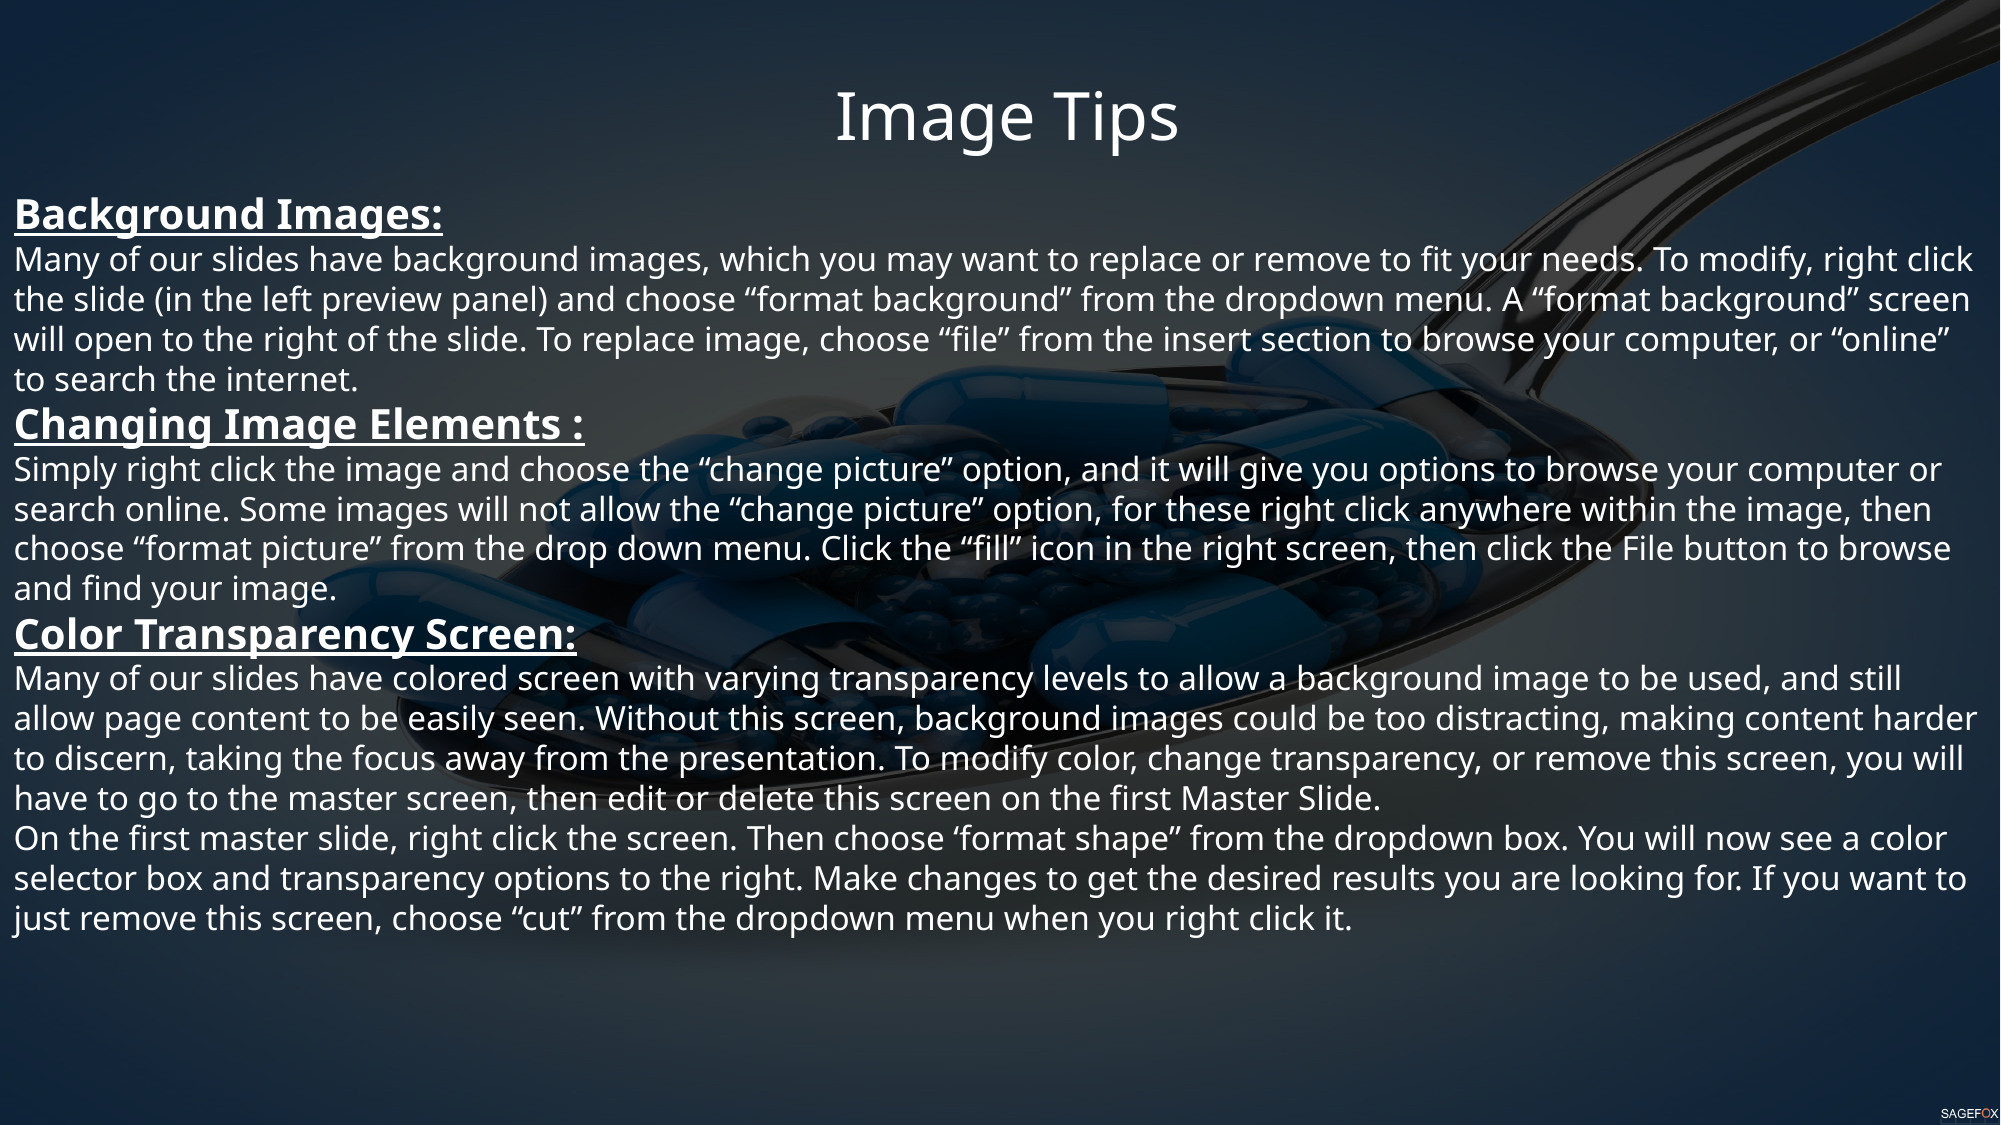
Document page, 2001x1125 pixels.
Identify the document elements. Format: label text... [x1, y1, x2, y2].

text_box Background Images: Many of our slides have background images, which you may want to replace or remove to fit your needs. To modify, right click the slide (in the left preview panel) and choose “format background” from the dropdown menu. A “format background” screen will open to the right of the slide. To replace image, choose “file” from the insert section to browse your computer, or “online” to search the internet. Changing Image Elements : Simply right click the image and choose the “change picture” option, and it will give you options to browse your computer or search online. Some images will not allow the “change picture” option, for these right click anywhere within the image, then choose “format picture” from the drop down menu. Click the “fill” icon in the right screen, then click the File button to browse and find your image. Color Transparency Screen: Many of our slides have colored screen with varying transparency levels to allow a background image to be used, and still allow page content to be easily seen. Without this screen, background images could be too distracting, making content harder to discern, taking the focus away from the presentation. To modify color, change transparency, or remove this screen, you will have to go to the master screen, then edit or delete this screen on the first Master Slide. On the first master slide, right click the screen. Then choose ‘format shape” from the dropdown box. You will now see a color selector box and transparency options to the right. Make changes to get the desired results you are looking for. If you want to just remove this screen, choose “cut” from the dropdown menu when you right click it. [0, 0, 2000, 1125]
title Image Tips [597, 59, 1420, 177]
